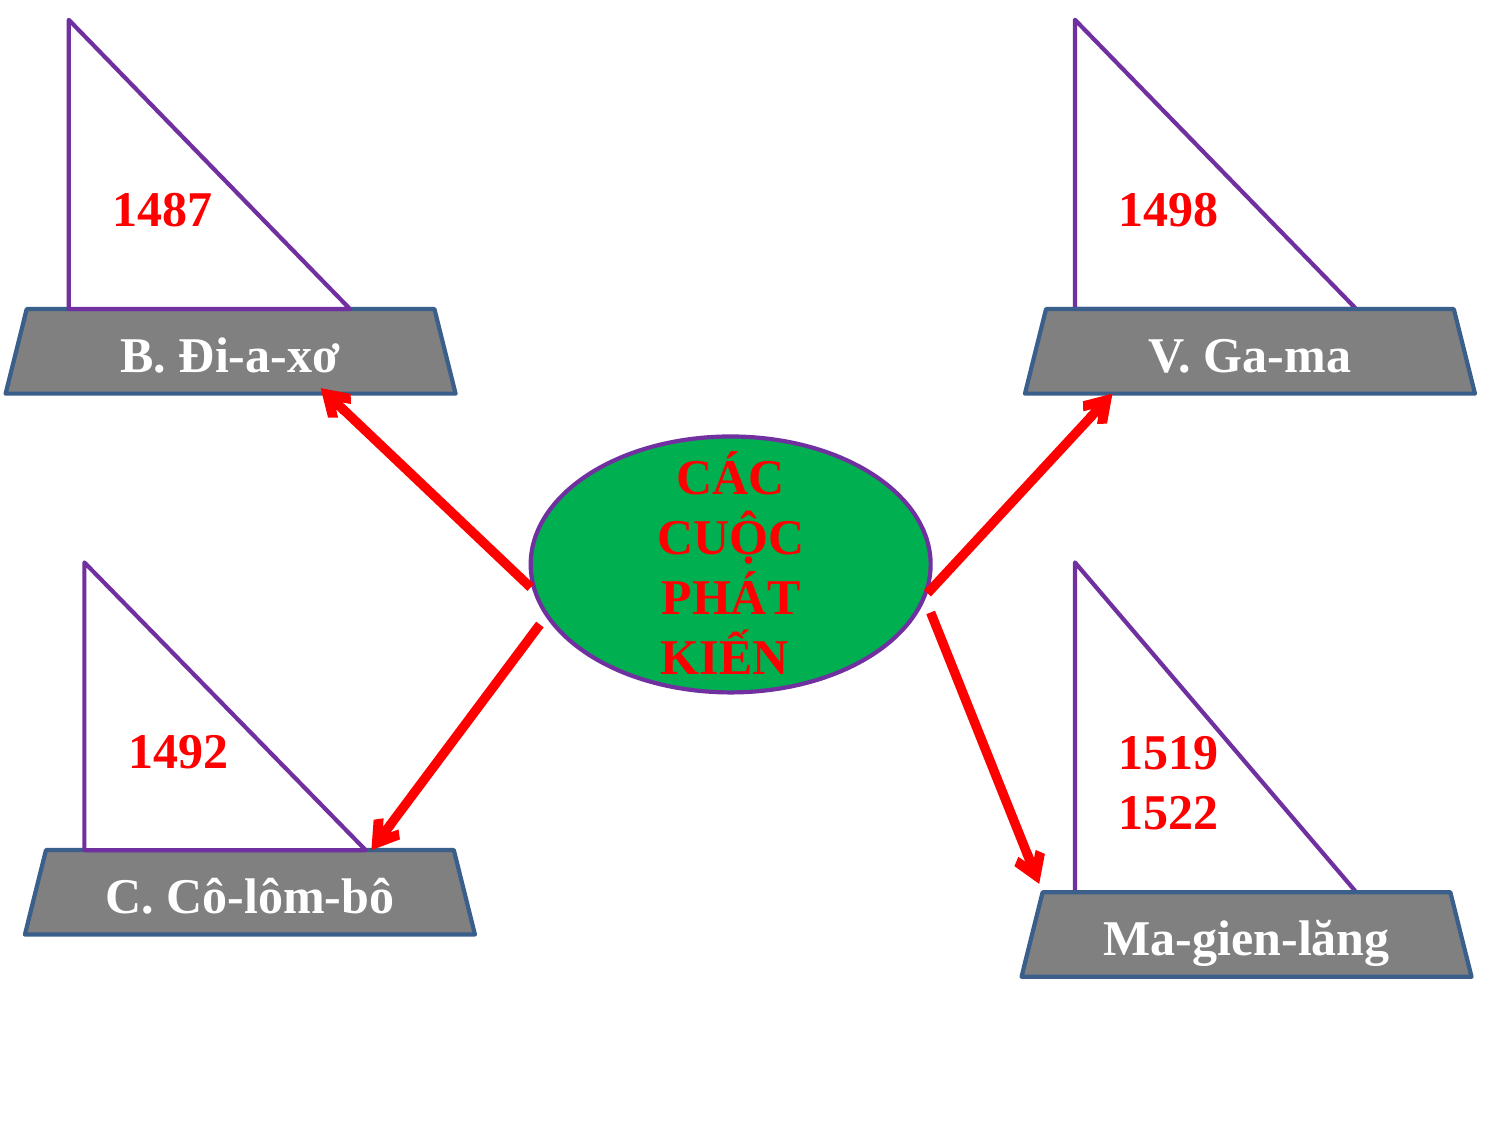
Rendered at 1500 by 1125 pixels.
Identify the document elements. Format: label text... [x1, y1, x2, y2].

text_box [930, 612, 1040, 885]
text_box Ma-gien-lăng [1019, 890, 1474, 979]
text_box B. Đi-a-xơ [3, 306, 456, 396]
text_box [371, 624, 541, 851]
text_box 149811 [1072, 17, 1357, 306]
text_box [320, 387, 531, 588]
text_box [927, 393, 1113, 594]
text_box C. Cô-lôm-bô [22, 847, 477, 937]
text_box V. Ga-ma [1023, 306, 1477, 396]
text_box CÁC CUỘC PHÁT KIẾN [533, 434, 926, 695]
text_box 148711 [66, 17, 352, 312]
text_box 149211 [82, 560, 367, 853]
text_box 1519152211 [1072, 601, 1358, 890]
